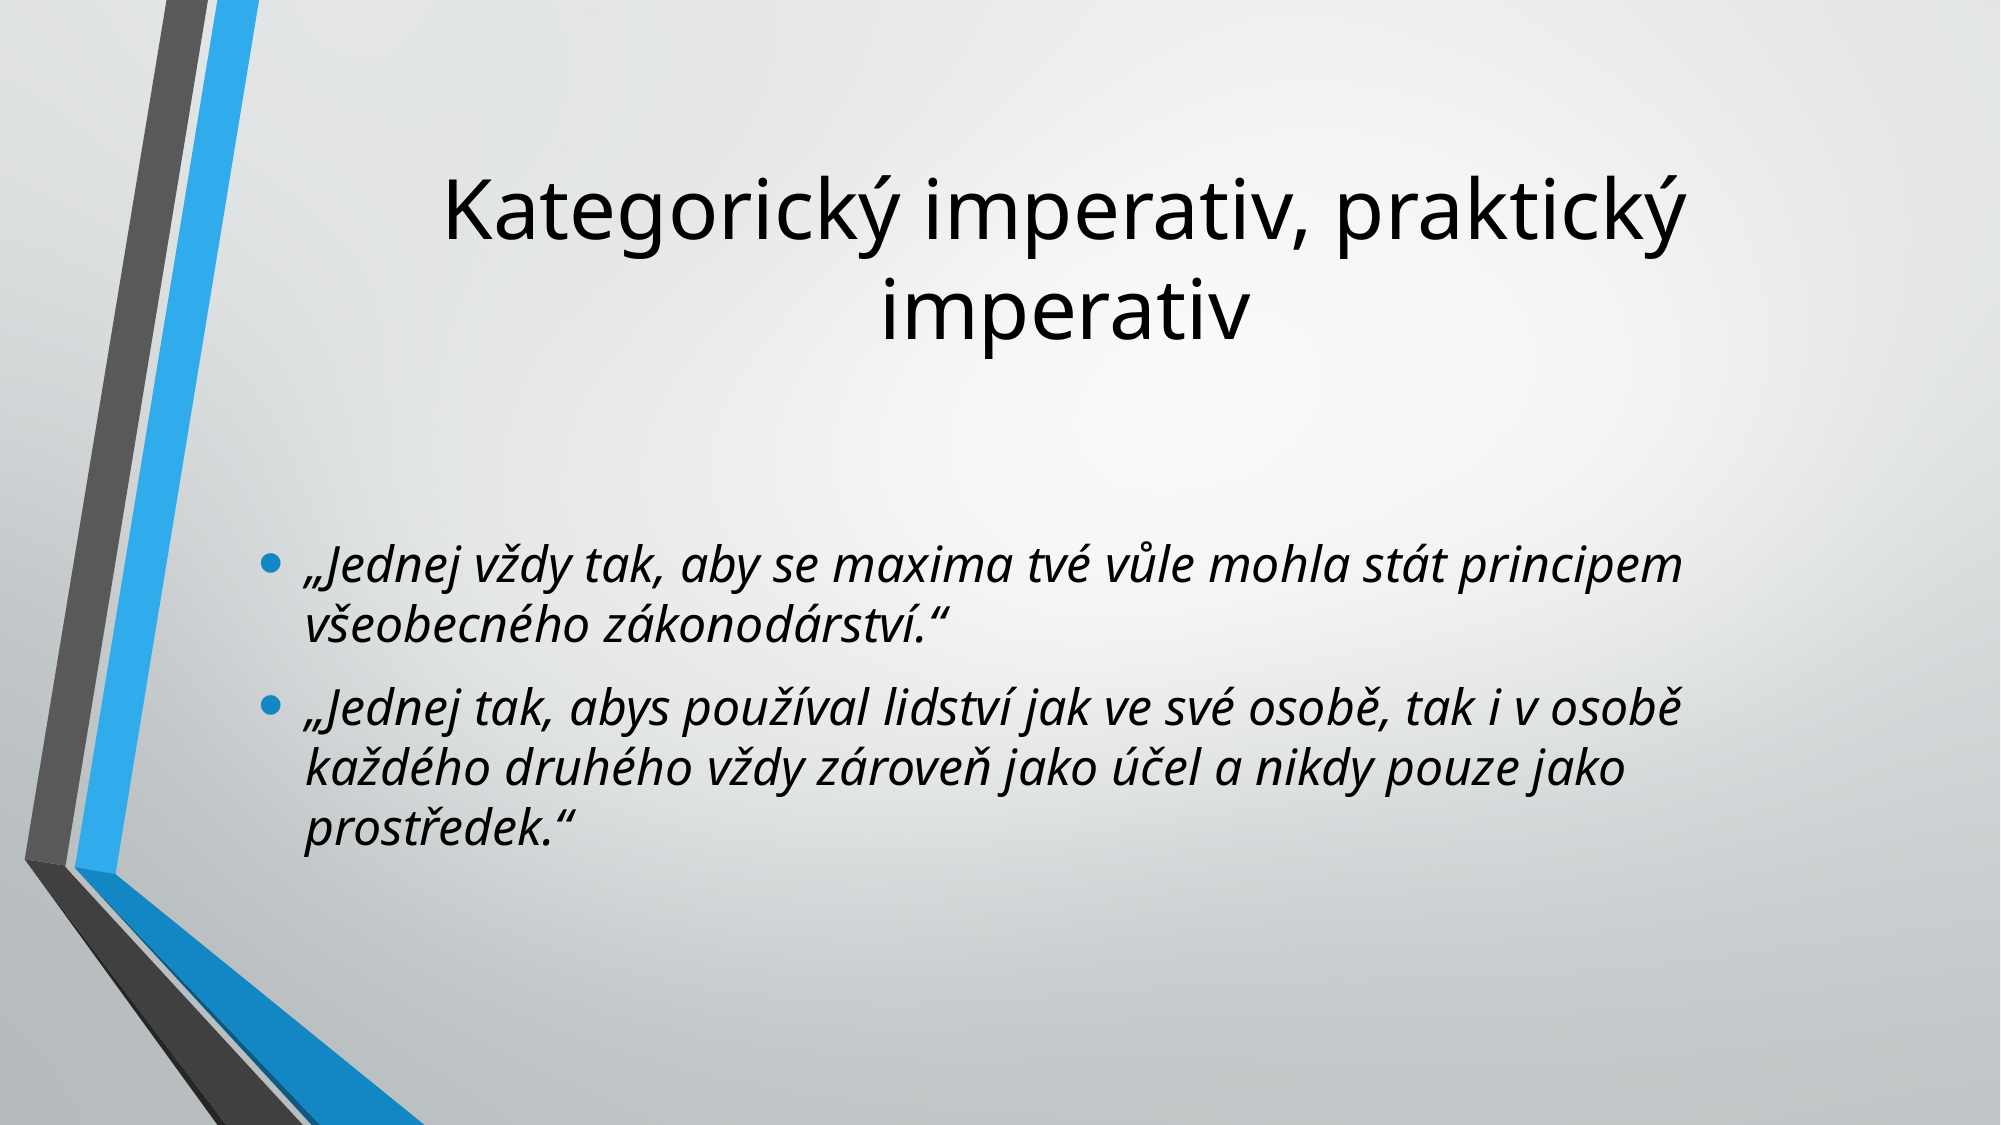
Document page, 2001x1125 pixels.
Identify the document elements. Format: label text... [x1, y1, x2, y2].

list „Jednej vždy tak, aby se maxima tvé vůle mohla stát principem všeobecného zákonodárství.“ „Jednej tak, abys používal lidství jak ve své osobě, tak i v osobě každého druhého vždy zároveň jako účel a nikdy pouze jako prostředek.“ [243, 437, 1887, 950]
title Kategorický imperativ, praktický imperativ [243, 112, 1887, 400]
